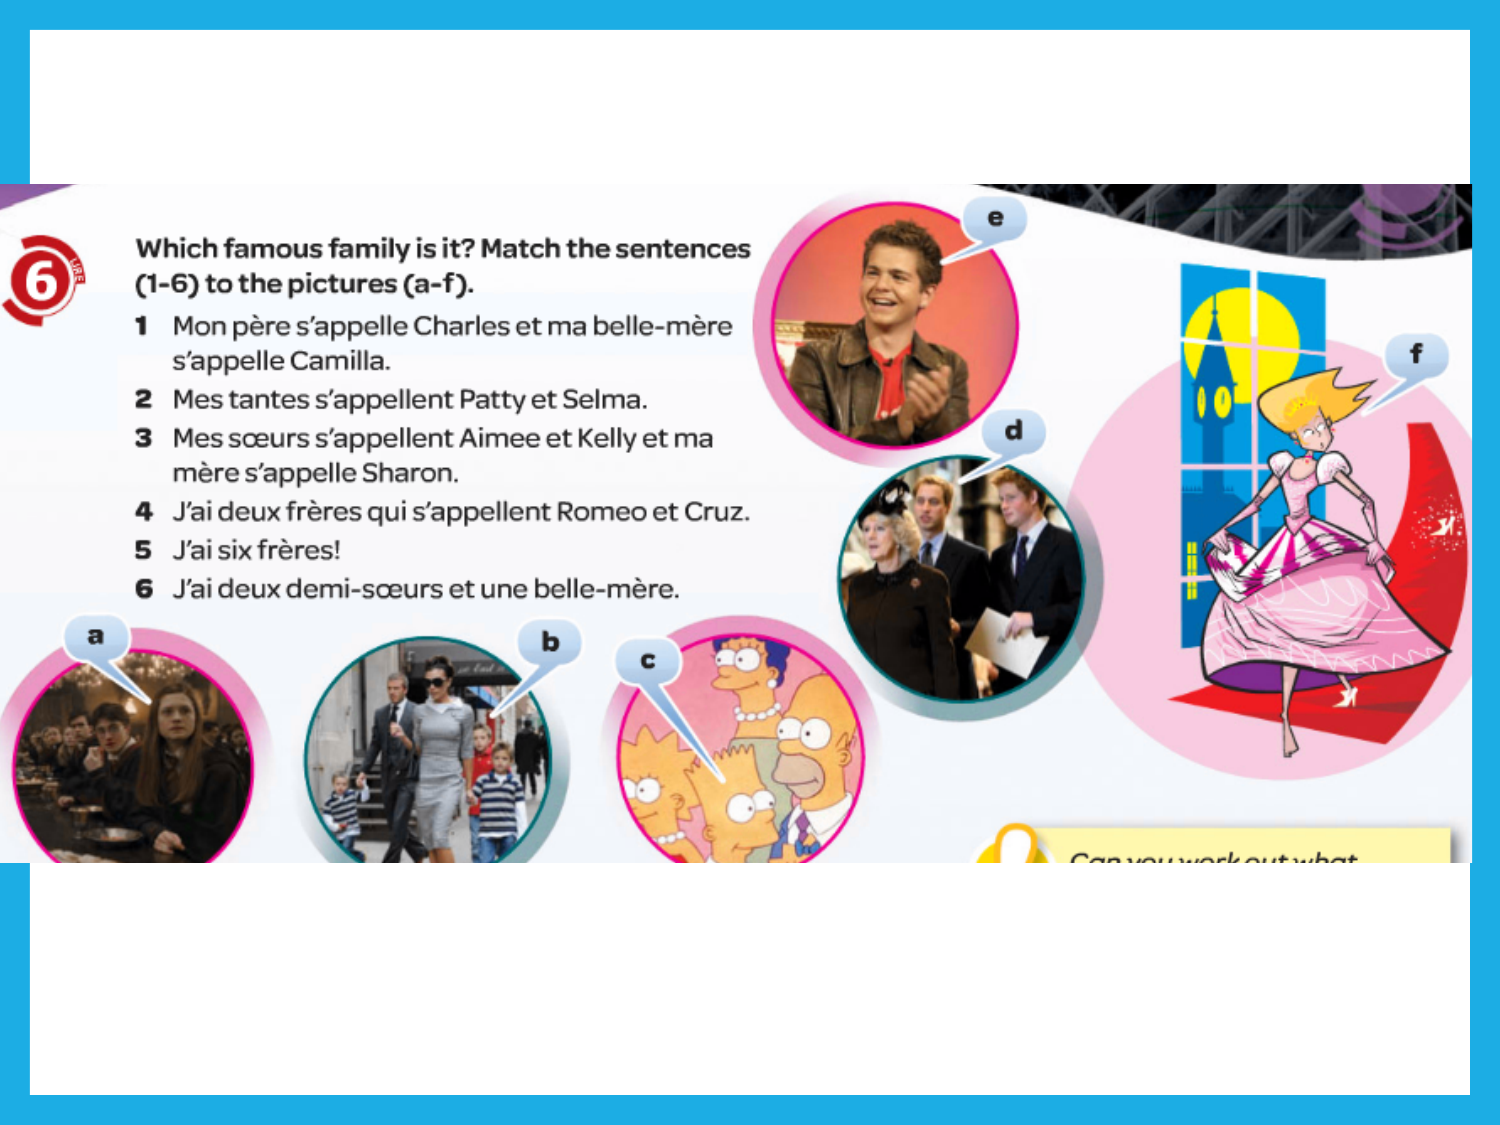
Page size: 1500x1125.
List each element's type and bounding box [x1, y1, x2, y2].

picture [0, 184, 1473, 863]
